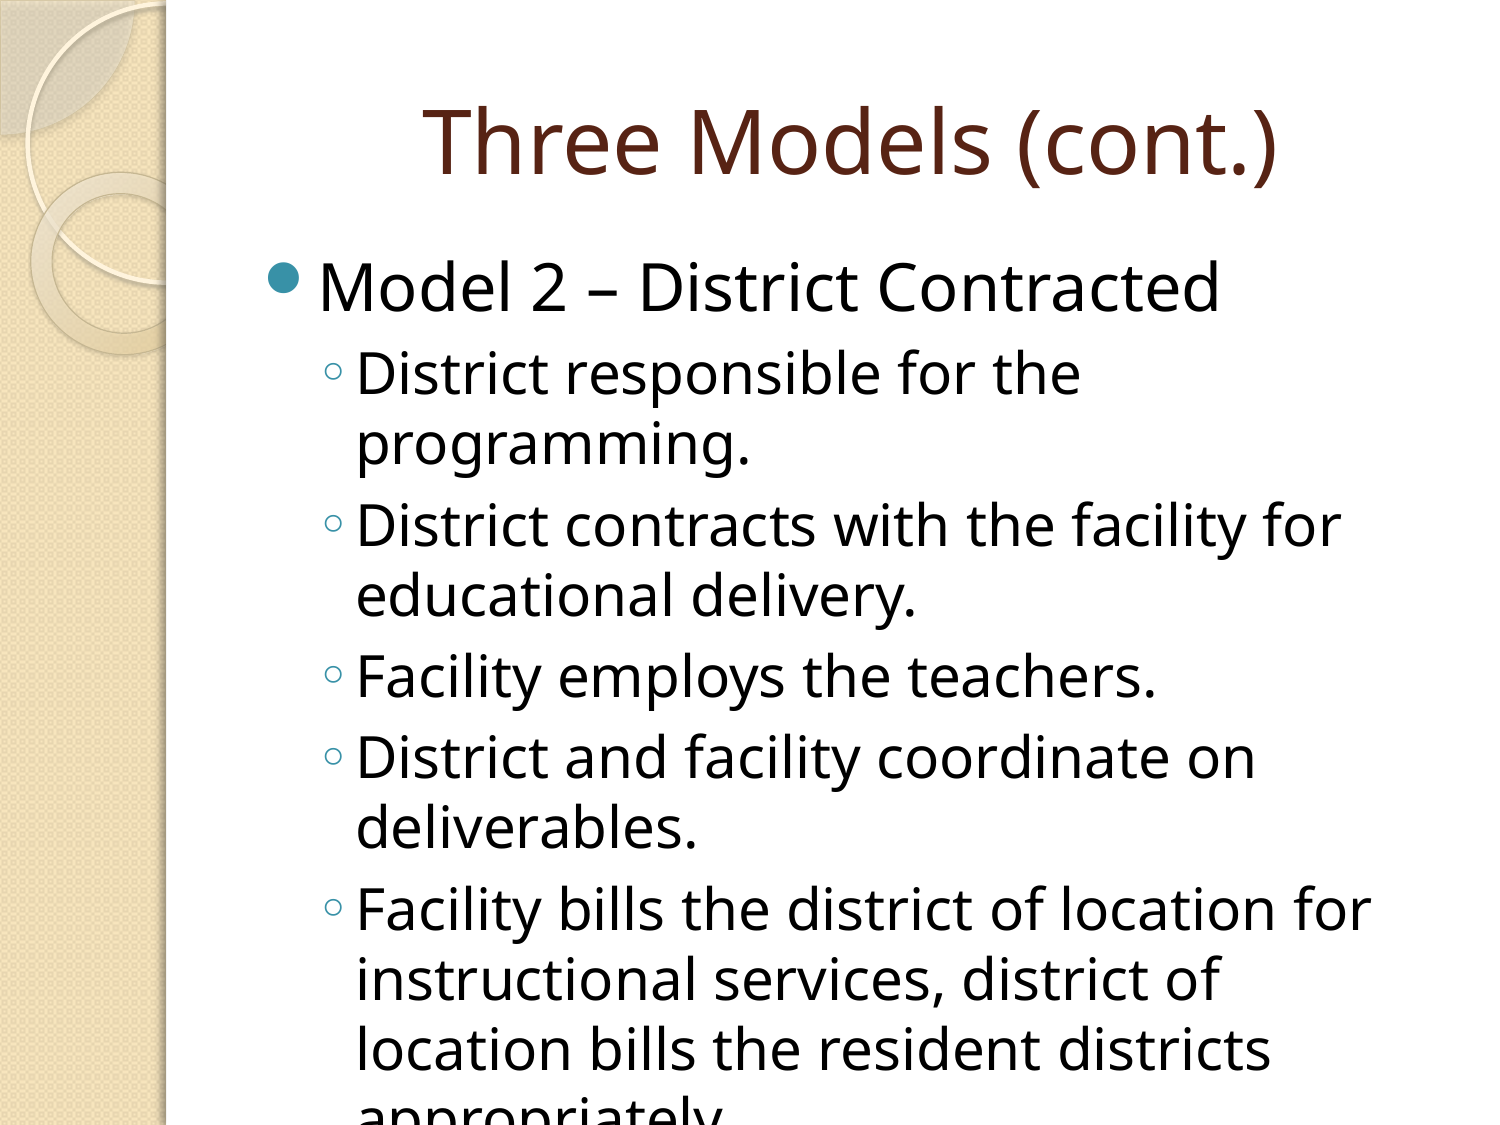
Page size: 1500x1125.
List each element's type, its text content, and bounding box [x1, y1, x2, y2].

title Three Models (cont.) [235, 45, 1466, 233]
list Model 2 – District Contracted District responsible for the programming. District contracts with the facility for educational delivery. Facility employs the teachers. District and facility coordinate on deliverables. Facility bills the district of location for instructional services, district of location bills the resident districts appropriately. [235, 237, 1466, 1075]
